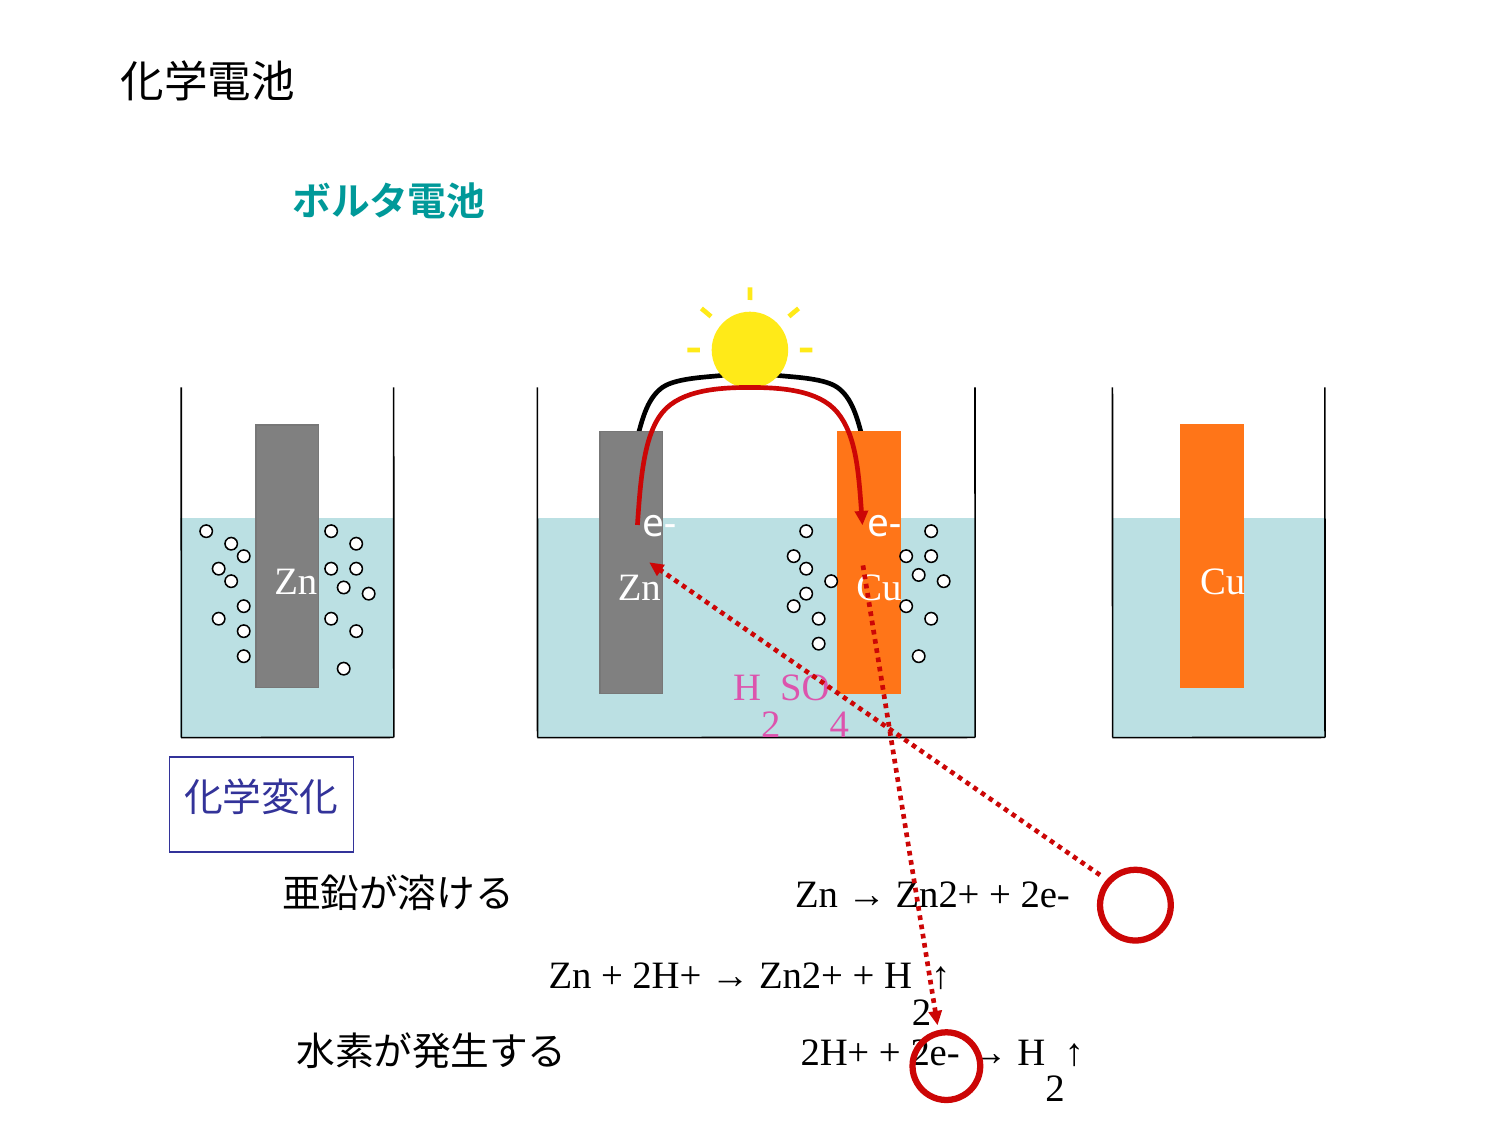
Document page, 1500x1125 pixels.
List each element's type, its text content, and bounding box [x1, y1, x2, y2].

text_box 亜鉛が溶ける [267, 853, 529, 949]
text_box 化学変化 [169, 757, 354, 852]
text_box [537, 387, 976, 743]
text_box ボルタ電池 [277, 161, 500, 257]
text_box Zn + 2H+ → Zn2+ + H2↑ [533, 934, 966, 1041]
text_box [199, 524, 376, 676]
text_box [787, 524, 951, 663]
text_box [929, 1002, 942, 1025]
text_box 水素が発生する [281, 1010, 582, 1106]
text_box [1100, 869, 1171, 941]
text_box 化学電池 [105, 37, 310, 143]
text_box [637, 287, 863, 385]
text_box Zn → Zn2+ + 2e- [780, 853, 1085, 949]
text_box [912, 1032, 981, 1101]
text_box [180, 387, 394, 738]
text_box 2H+ + 2e- → H2↑ [785, 1010, 1099, 1117]
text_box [1112, 387, 1326, 738]
